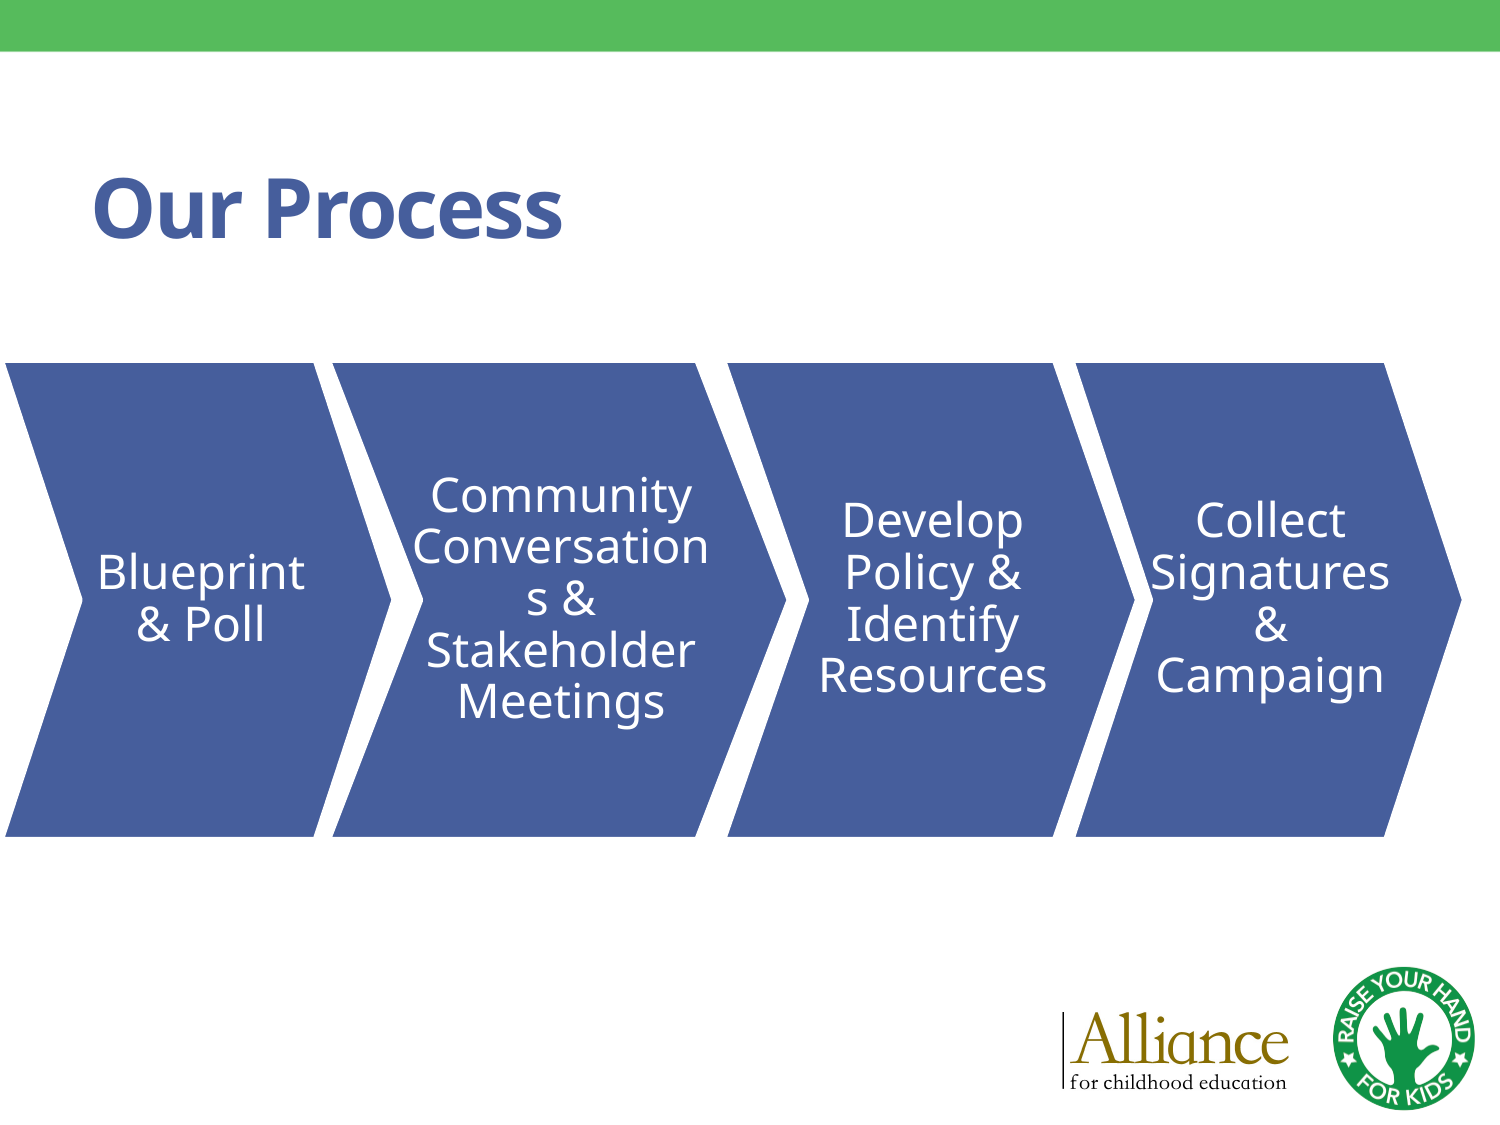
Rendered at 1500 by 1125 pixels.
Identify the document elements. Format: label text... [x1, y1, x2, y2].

picture [0, 0, 1500, 1125]
title Our Process [75, 111, 1425, 300]
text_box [0, 359, 1466, 841]
